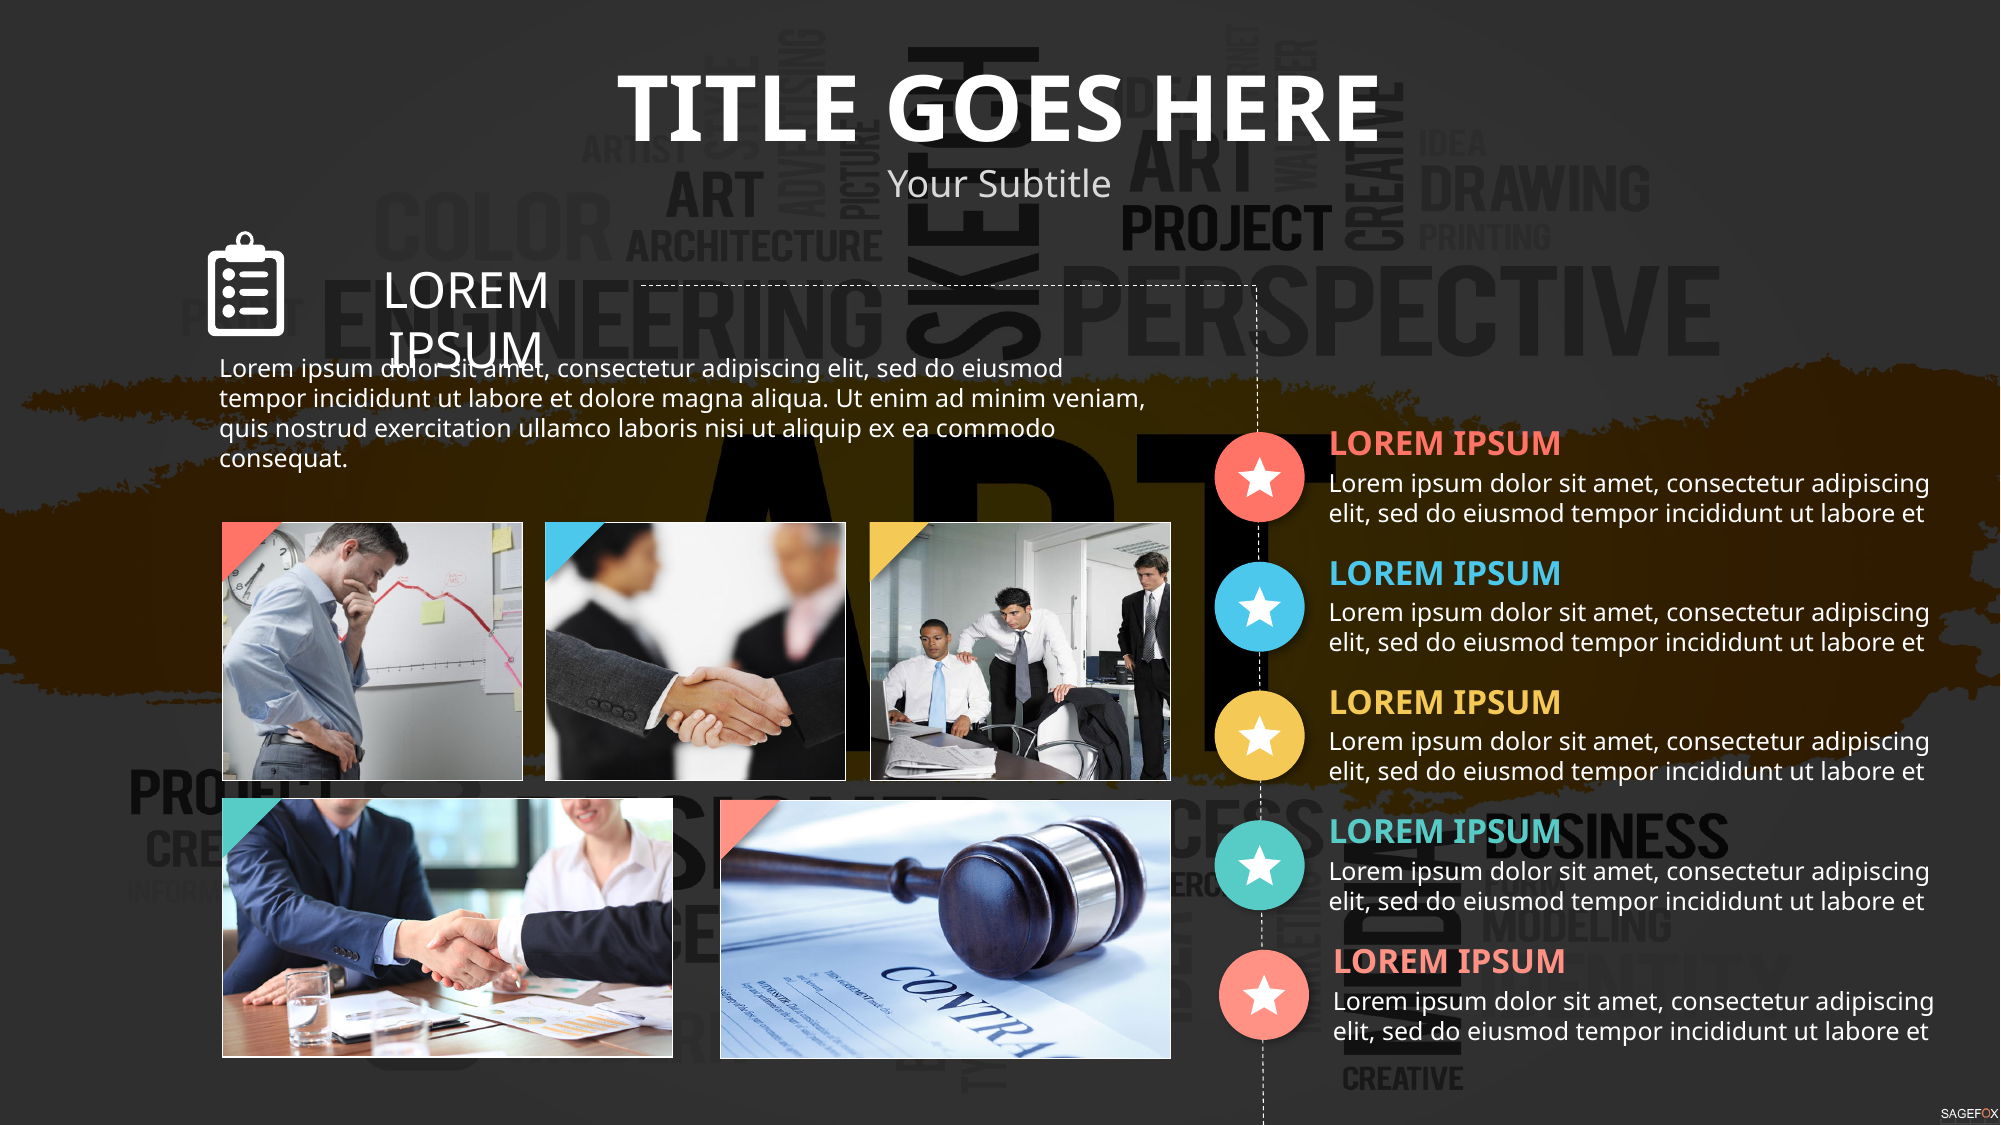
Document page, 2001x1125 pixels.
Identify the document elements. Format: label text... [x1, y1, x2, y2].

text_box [1214, 561, 1305, 652]
text_box LOREM IPSUM Lorem ipsum dolor sit amet, consectetur adipiscing elit, sed do eiusmod tempor incididunt ut labore et [1318, 805, 1953, 921]
text_box [719, 799, 1171, 1060]
picture [0, 0, 2001, 1125]
text_box LOREM IPSUM Lorem ipsum dolor sit amet, consectetur adipiscing elit, sed do eiusmod tempor incididunt ut labore et [1322, 935, 1958, 1050]
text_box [1256, 523, 1264, 561]
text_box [1214, 690, 1305, 781]
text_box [207, 231, 285, 337]
text_box LOREM IPSUM Lorem ipsum dolor sit amet, consectetur adipiscing elit, sed do eiusmod tempor incididunt ut labore et [1318, 675, 1953, 791]
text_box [1256, 287, 1264, 432]
text_box [221, 797, 285, 861]
text_box LOREM IPSUM [292, 250, 642, 344]
text_box Lorem ipsum dolor sit amet, consectetur adipiscing elit, sed do eiusmod tempor incididunt ut labore et dolore magna aliqua. Ut enim ad minim veniam, quis nostrud exercitation ullamco laboris nisi ut aliquip ex ea commodo consequat. [204, 344, 1168, 480]
text_box [869, 521, 1171, 782]
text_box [1256, 1040, 1264, 1125]
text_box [1256, 911, 1264, 949]
text_box LOREM IPSUM Lorem ipsum dolor sit amet, consectetur adipiscing elit, sed do eiusmod tempor incididunt ut labore et [1318, 417, 1953, 533]
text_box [1214, 820, 1305, 911]
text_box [1218, 949, 1309, 1040]
text_box [719, 798, 783, 863]
text_box LOREM IPSUM Lorem ipsum dolor sit amet, consectetur adipiscing elit, sed do eiusmod tempor incididunt ut labore et [1318, 546, 1953, 662]
text_box [221, 798, 673, 1058]
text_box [1256, 652, 1264, 690]
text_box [1214, 432, 1305, 523]
text_box [545, 521, 847, 782]
text_box TITLE GOES HERE Your Subtitle [548, 42, 1452, 212]
text_box [221, 521, 523, 782]
text_box [221, 521, 285, 585]
text_box [544, 521, 608, 585]
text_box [1256, 781, 1264, 820]
text_box [868, 521, 933, 585]
